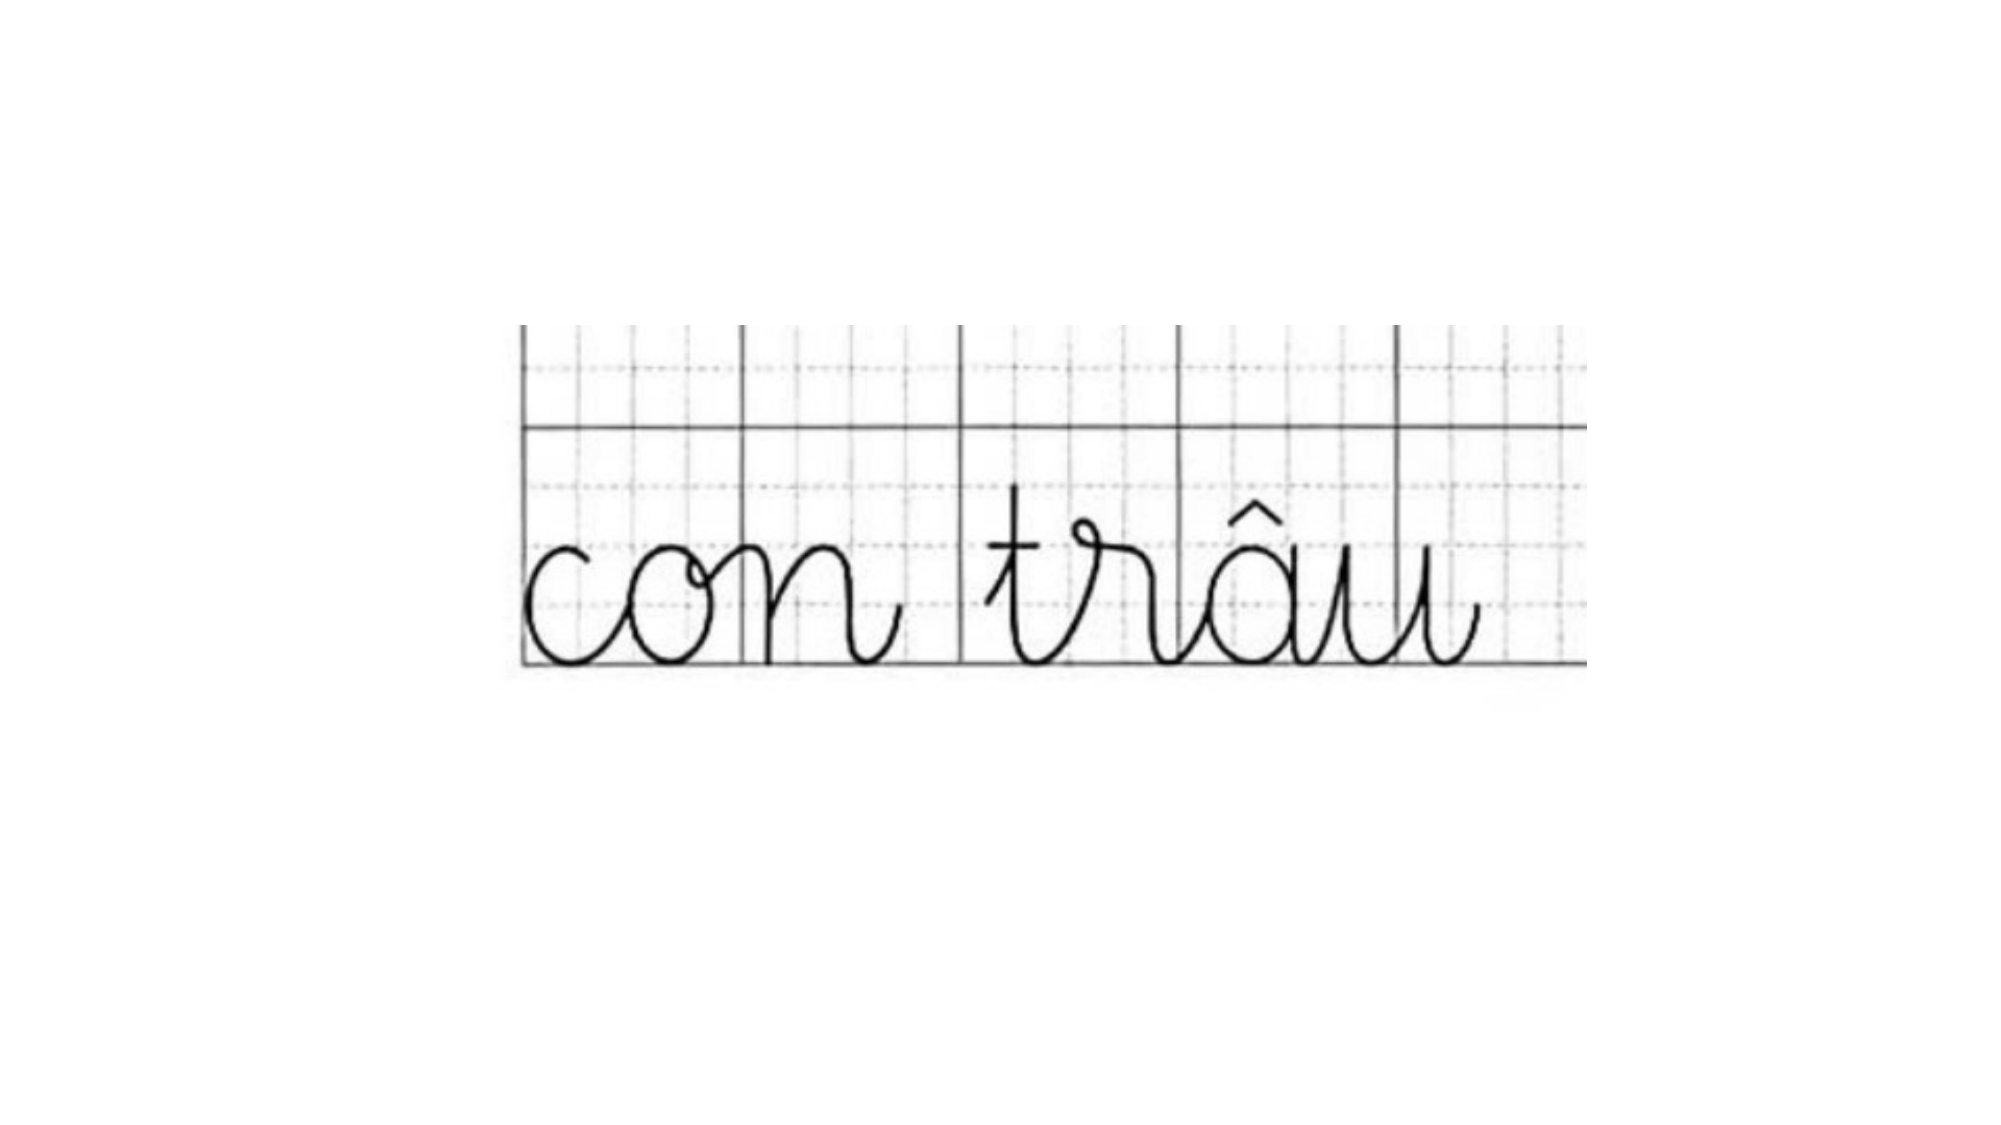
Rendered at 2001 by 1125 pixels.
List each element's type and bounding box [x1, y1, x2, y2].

picture [484, 325, 1587, 712]
